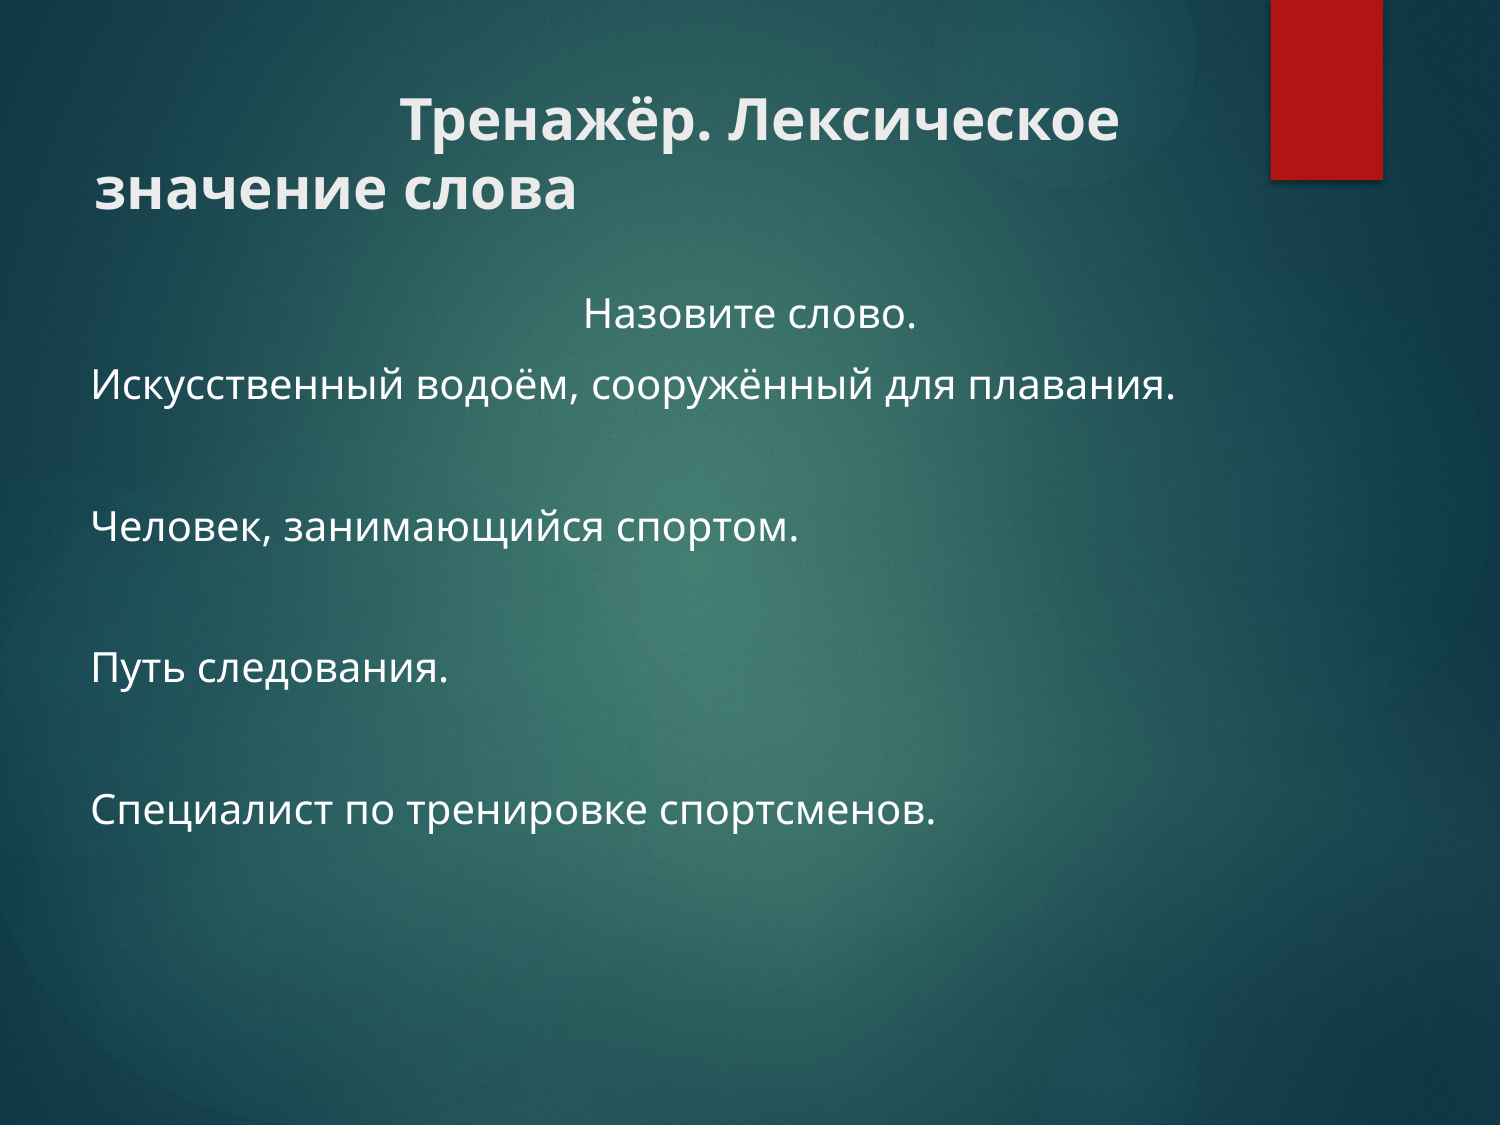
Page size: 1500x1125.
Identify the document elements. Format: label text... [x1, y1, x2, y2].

list Назовите слово. Искусственный водоём, сооружённый для плавания. Человек, занимающийся спортом. Путь следования. Специалист по тренировке спортсменов. [75, 208, 1425, 1047]
title Тренажёр. Лексическое значение слова [79, 74, 1237, 208]
